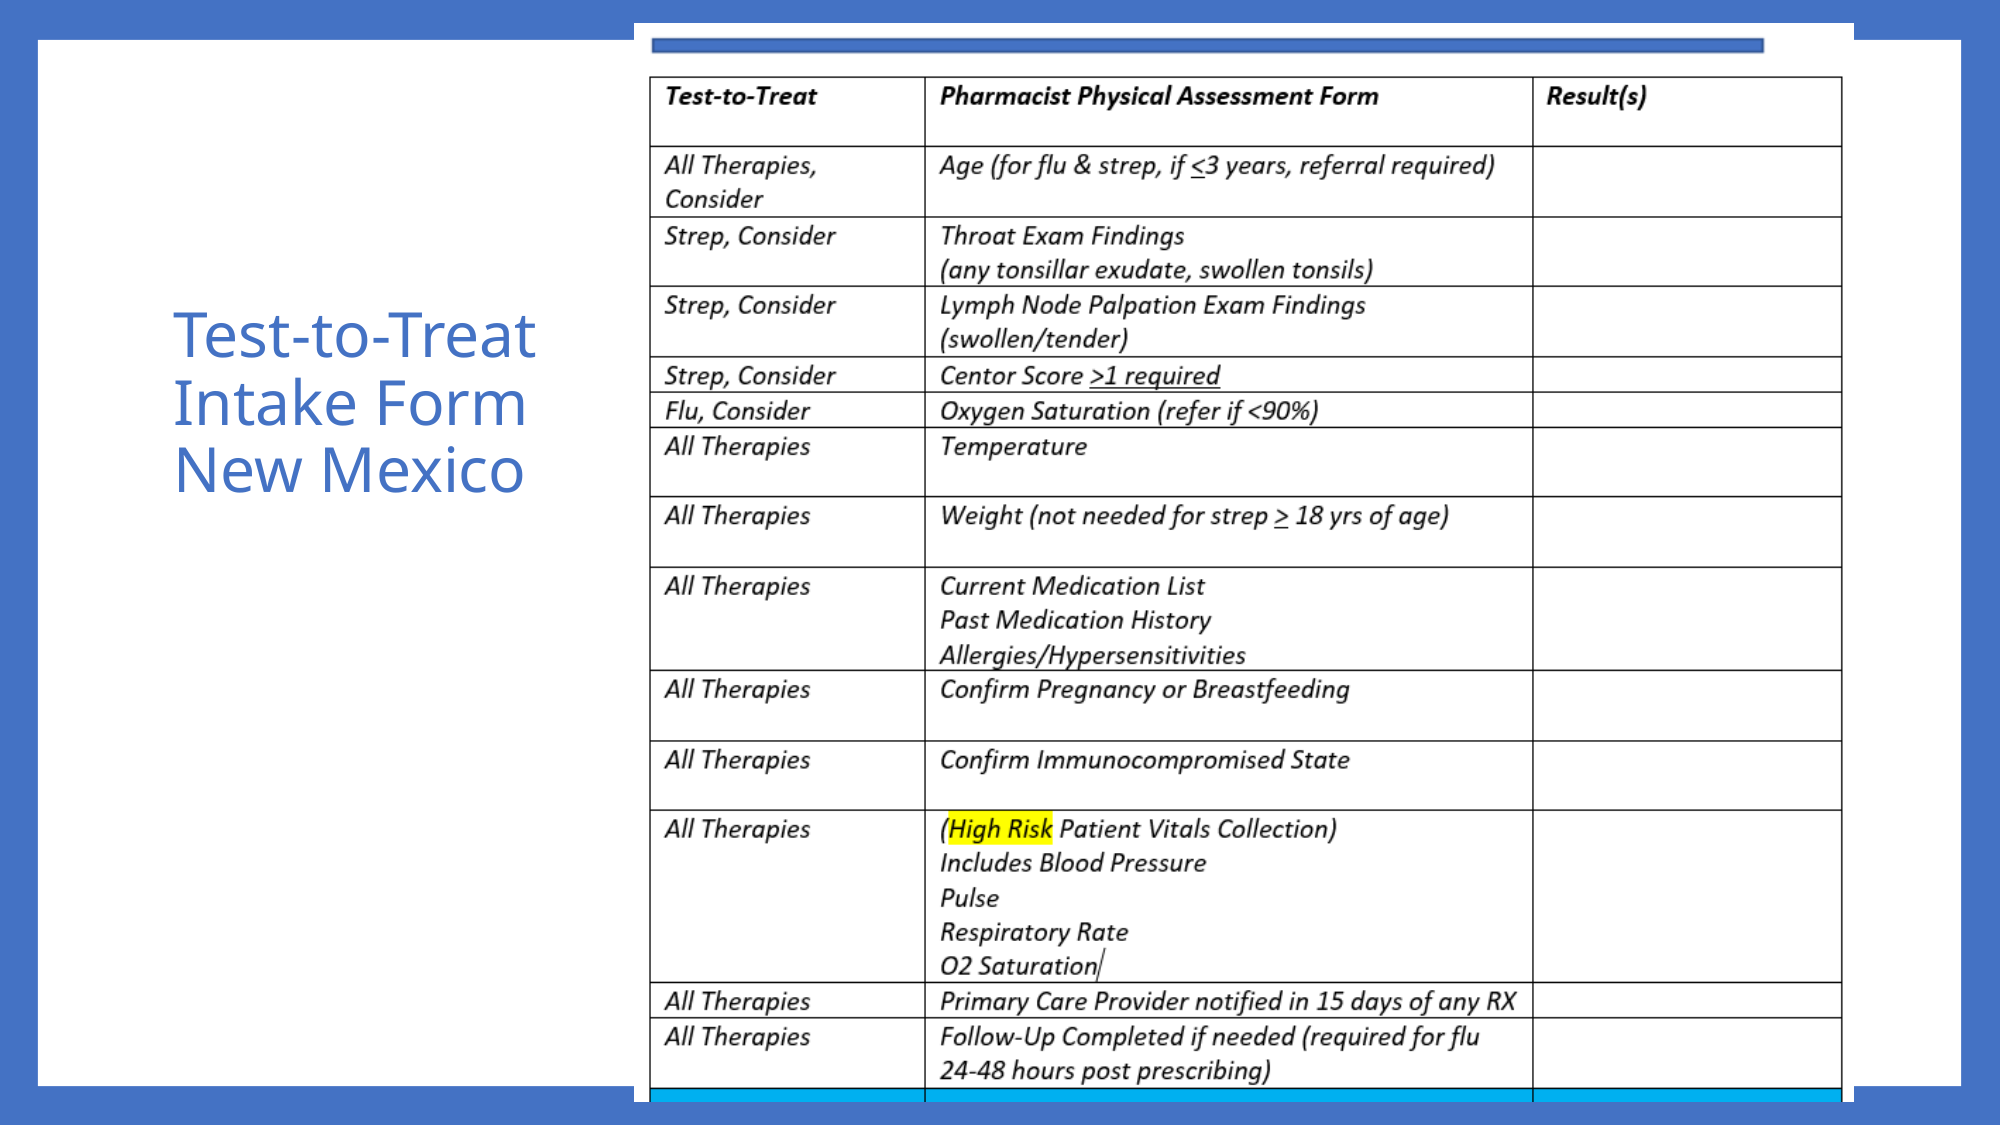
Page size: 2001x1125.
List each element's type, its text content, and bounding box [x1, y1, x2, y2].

title Test-to-Treat Intake Form New Mexico [158, 293, 628, 517]
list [633, 23, 1855, 1102]
